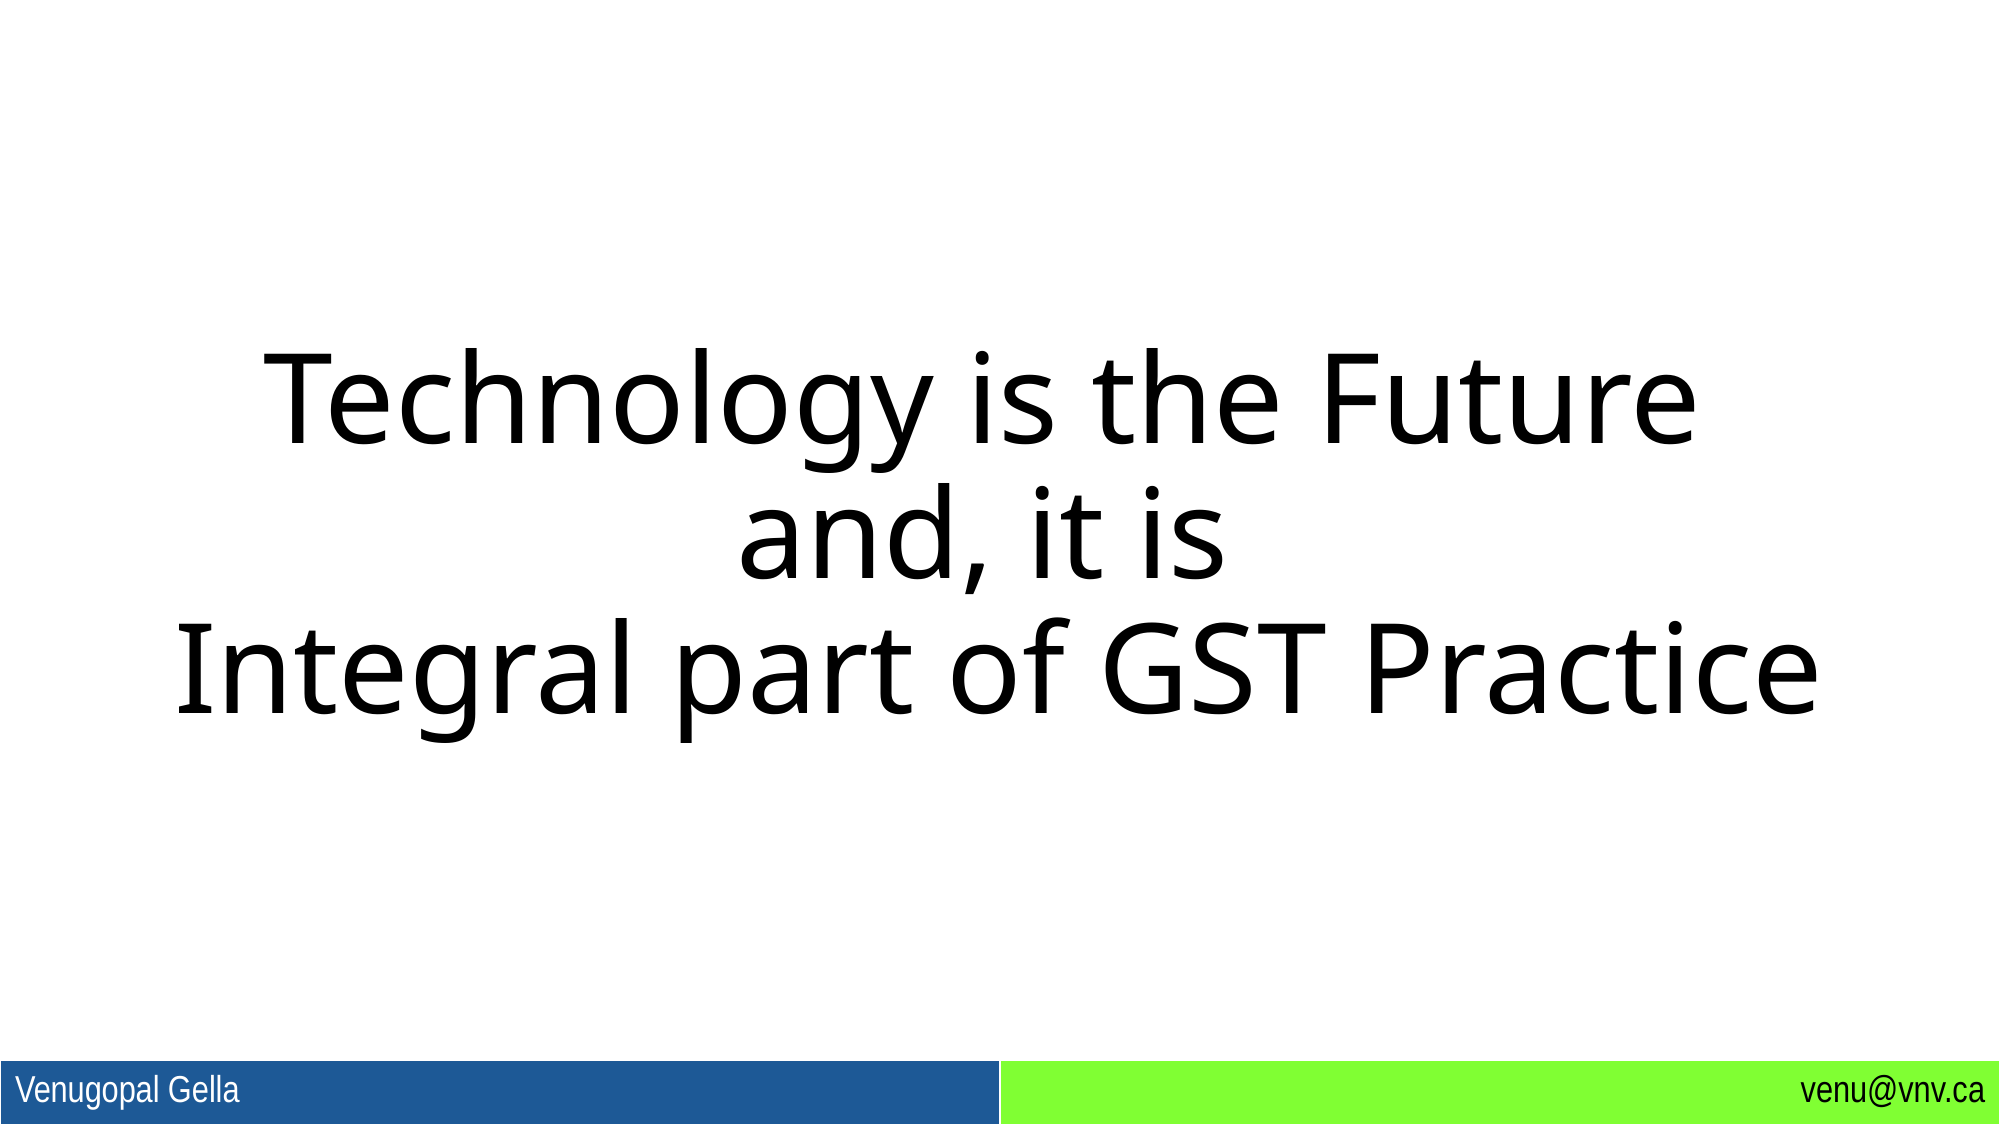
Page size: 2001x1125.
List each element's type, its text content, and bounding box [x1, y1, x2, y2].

title Technology is the Future and, it is Integral part of GST Practice [136, 280, 1862, 749]
